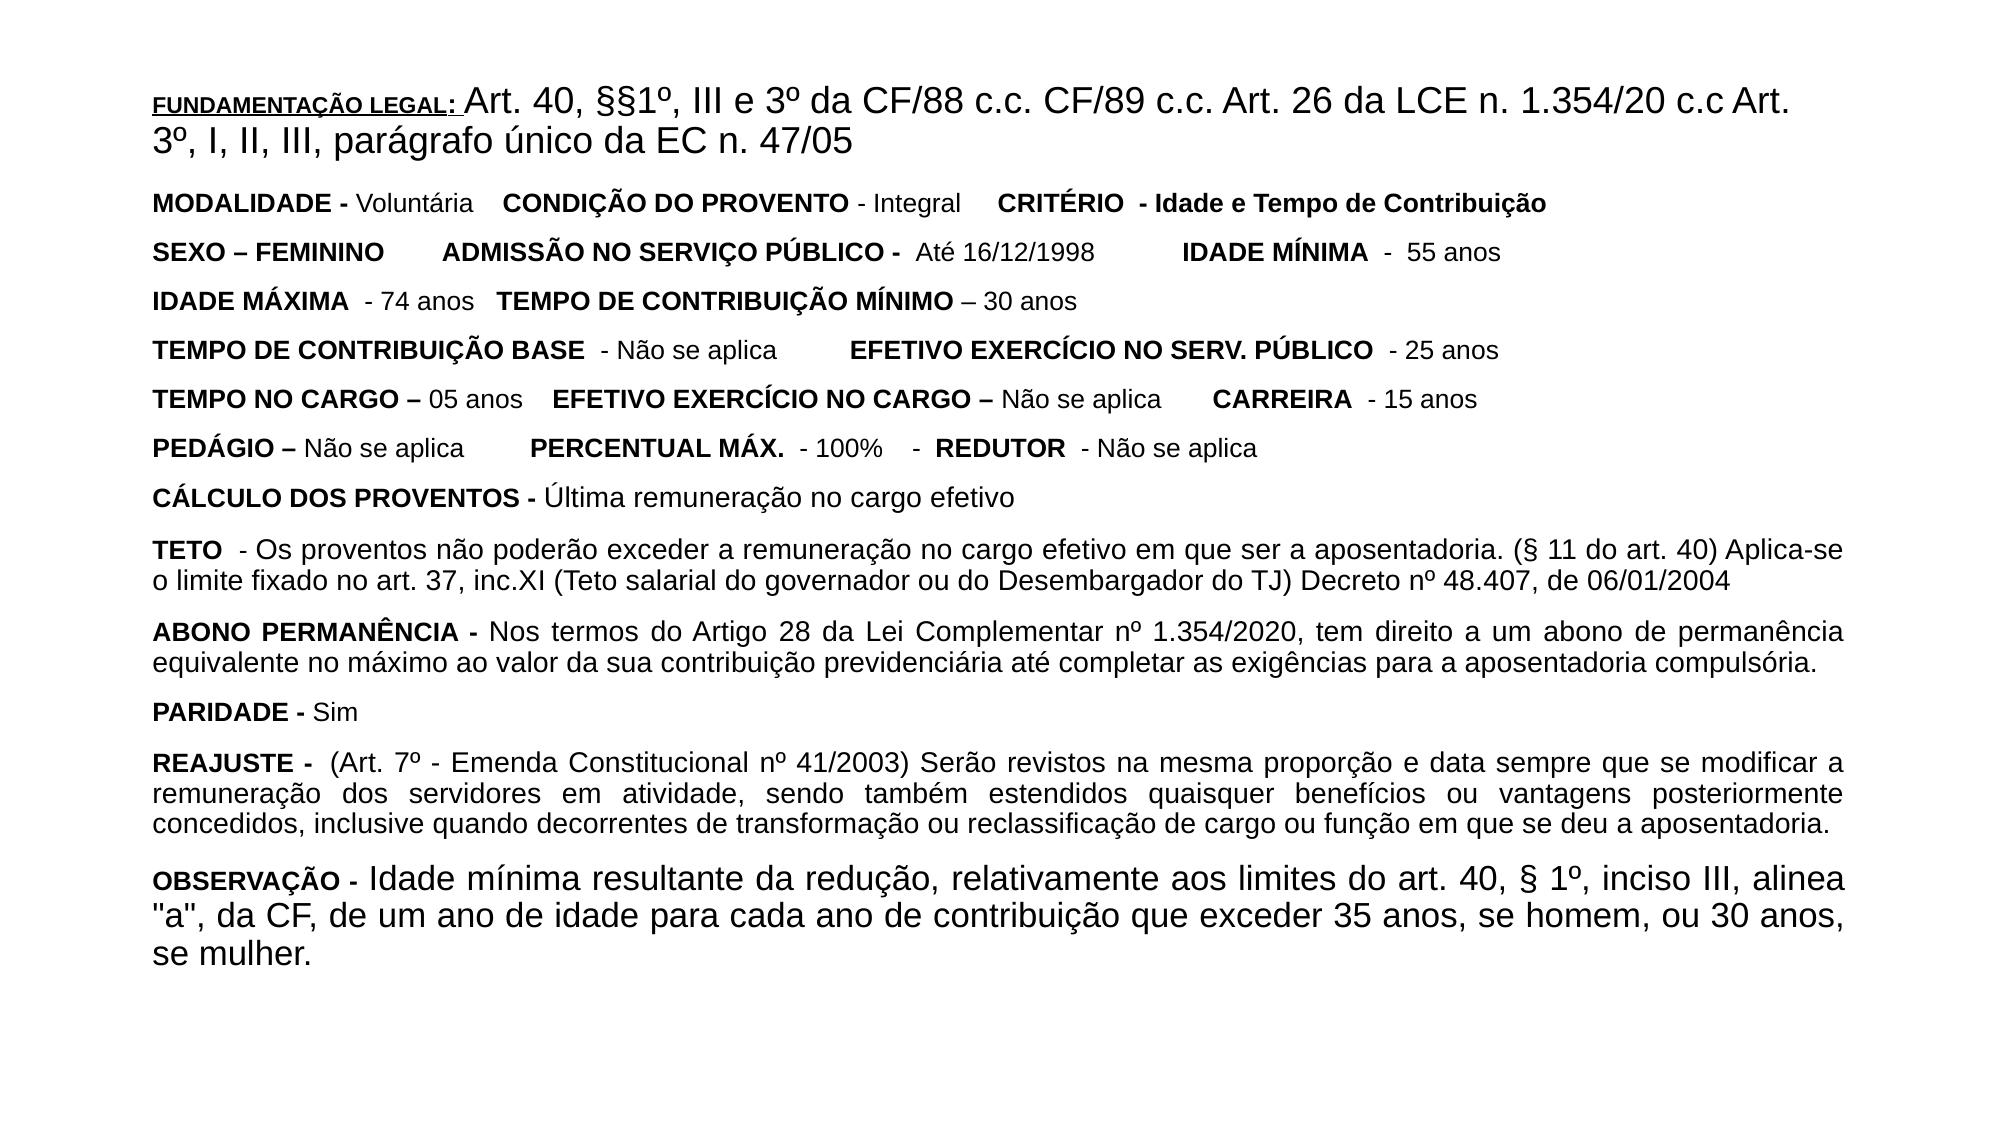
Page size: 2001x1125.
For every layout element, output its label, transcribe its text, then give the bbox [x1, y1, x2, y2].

list MODALIDADE - Voluntária CONDIÇÃO DO PROVENTO - Integral CRITÉRIO - Idade e Tempo de Contribuição SEXO – FEMININO ADMISSÃO NO SERVIÇO PÚBLICO - Até 16/12/1998 IDADE MÍNIMA - 55 anos IDADE MÁXIMA - 74 anos TEMPO DE CONTRIBUIÇÃO MÍNIMO – 30 anos TEMPO DE CONTRIBUIÇÃO BASE - Não se aplica EFETIVO EXERCÍCIO NO SERV. PÚBLICO - 25 anos TEMPO NO CARGO – 05 anos EFETIVO EXERCÍCIO NO CARGO – Não se aplica CARREIRA - 15 anos PEDÁGIO – Não se aplica PERCENTUAL MÁX. - 100% - REDUTOR - Não se aplica CÁLCULO DOS PROVENTOS - Última remuneração no cargo efetivo TETO - Os proventos não poderão exceder a remuneração no cargo efetivo em que ser a aposentadoria. (§ 11 do art. 40) Aplica-se o limite fixado no art. 37, inc.XI (Teto salarial do governador ou do Desembargador do TJ) Decreto nº 48.407, de 06/01/2004 ABONO PERMANÊNCIA - Nos termos do Artigo 28 da Lei Complementar nº 1.354/2020, tem direito a um abono de permanência equivalente no máximo ao valor da sua contribuição previdenciária até completar as exigências para a aposentadoria compulsória. PARIDADE - Sim REAJUSTE - (Art. 7º - Emenda Constitucional nº 41/2003) Serão revistos na mesma proporção e data sempre que se modificar a remuneração dos servidores em atividade, sendo também estendidos quaisquer benefícios ou vantagens posteriormente concedidos, inclusive quando decorrentes de transformação ou reclassificação de cargo ou função em que se deu a aposentadoria. OBSERVAÇÃO - Idade mínima resultante da redução, relativamente aos limites do art. 40, § 1º, inciso III, alinea "a", da CF, de um ano de idade para cada ano de contribuição que exceder 35 anos, se homem, ou 30 anos, se mulher. [137, 182, 1863, 1014]
title FUNDAMENTAÇÃO LEGAL: Art. 40, §§1º, III e 3º da CF/88 c.c. CF/89 c.c. Art. 26 da LCE n. 1.354/20 c.c Art. 3º, I, II, III, parágrafo único da EC n. 47/05 [137, 59, 1863, 182]
